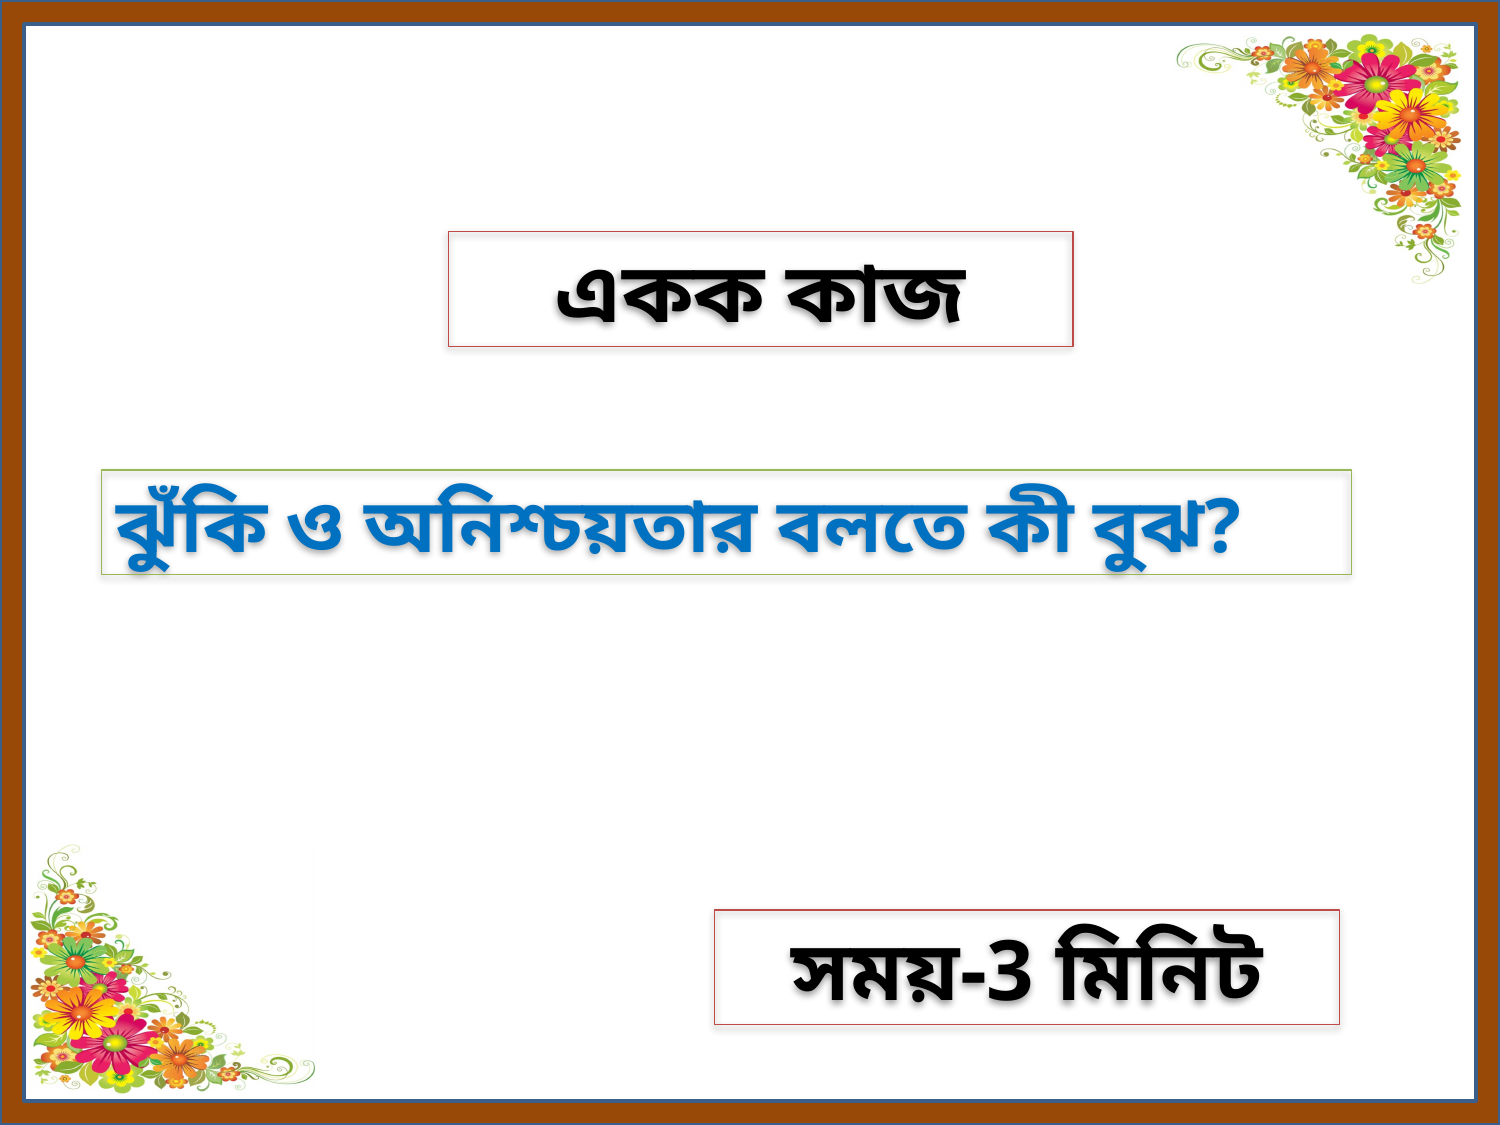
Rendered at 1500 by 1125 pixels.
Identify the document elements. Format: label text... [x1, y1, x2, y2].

text_box সময়-3 মিনিট [714, 909, 1340, 1025]
picture [1176, 15, 1462, 303]
text_box [0, 0, 1500, 1125]
text_box ঝুঁকি ও অনিশ্চয়তার বলতে কী বুঝ? [101, 469, 1352, 575]
text_box একক কাজ [448, 231, 1074, 347]
picture [30, 825, 316, 1113]
